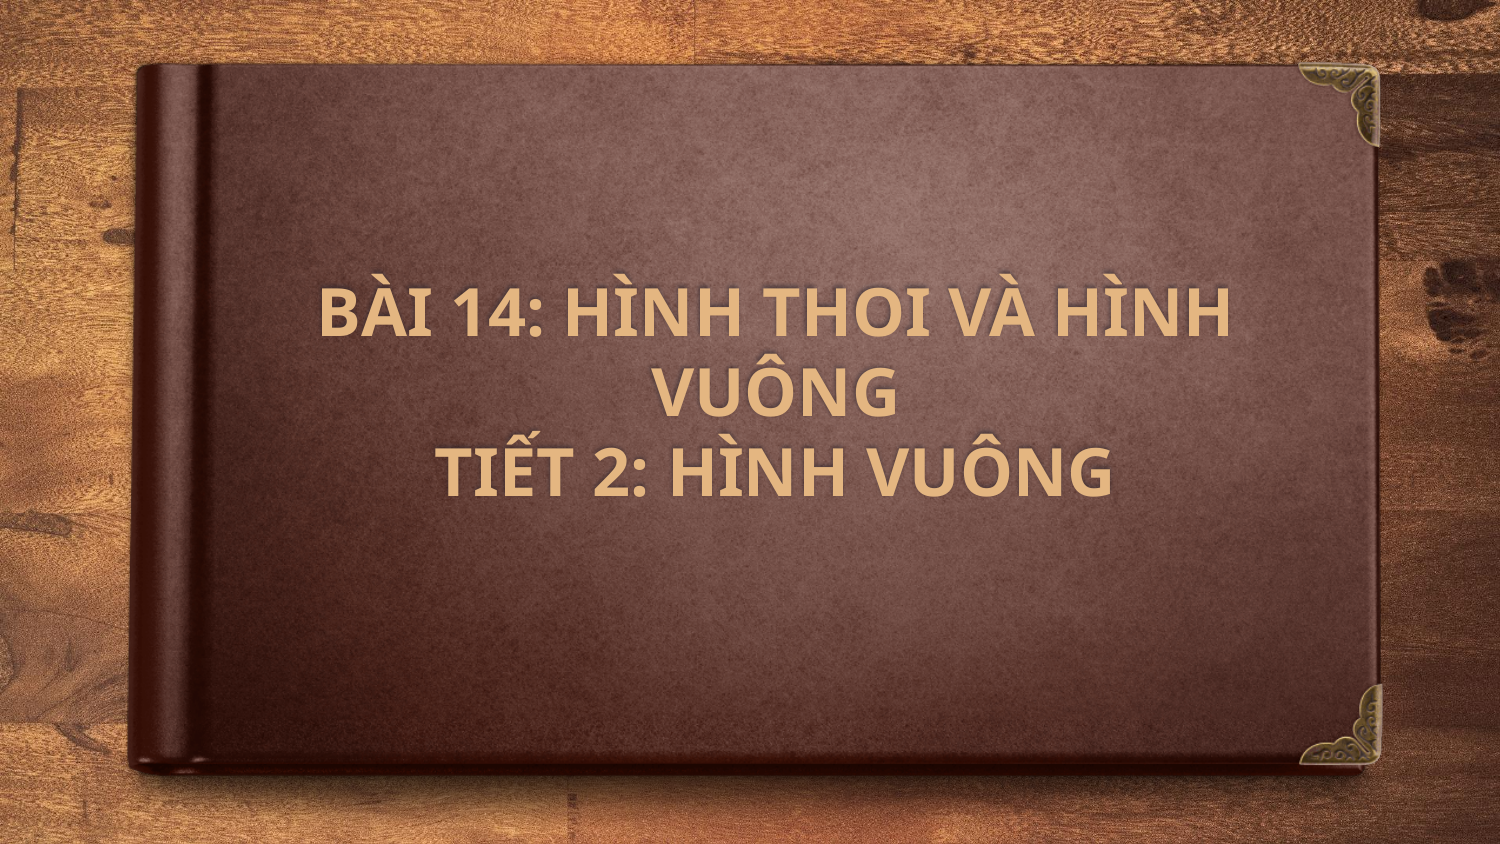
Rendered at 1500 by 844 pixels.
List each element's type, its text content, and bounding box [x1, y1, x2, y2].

title BÀI 14: HÌNH THOI VÀ HÌNH VUÔNG TIẾT 2: HÌNH VUÔNG [265, 185, 1287, 595]
picture [0, 0, 1500, 844]
